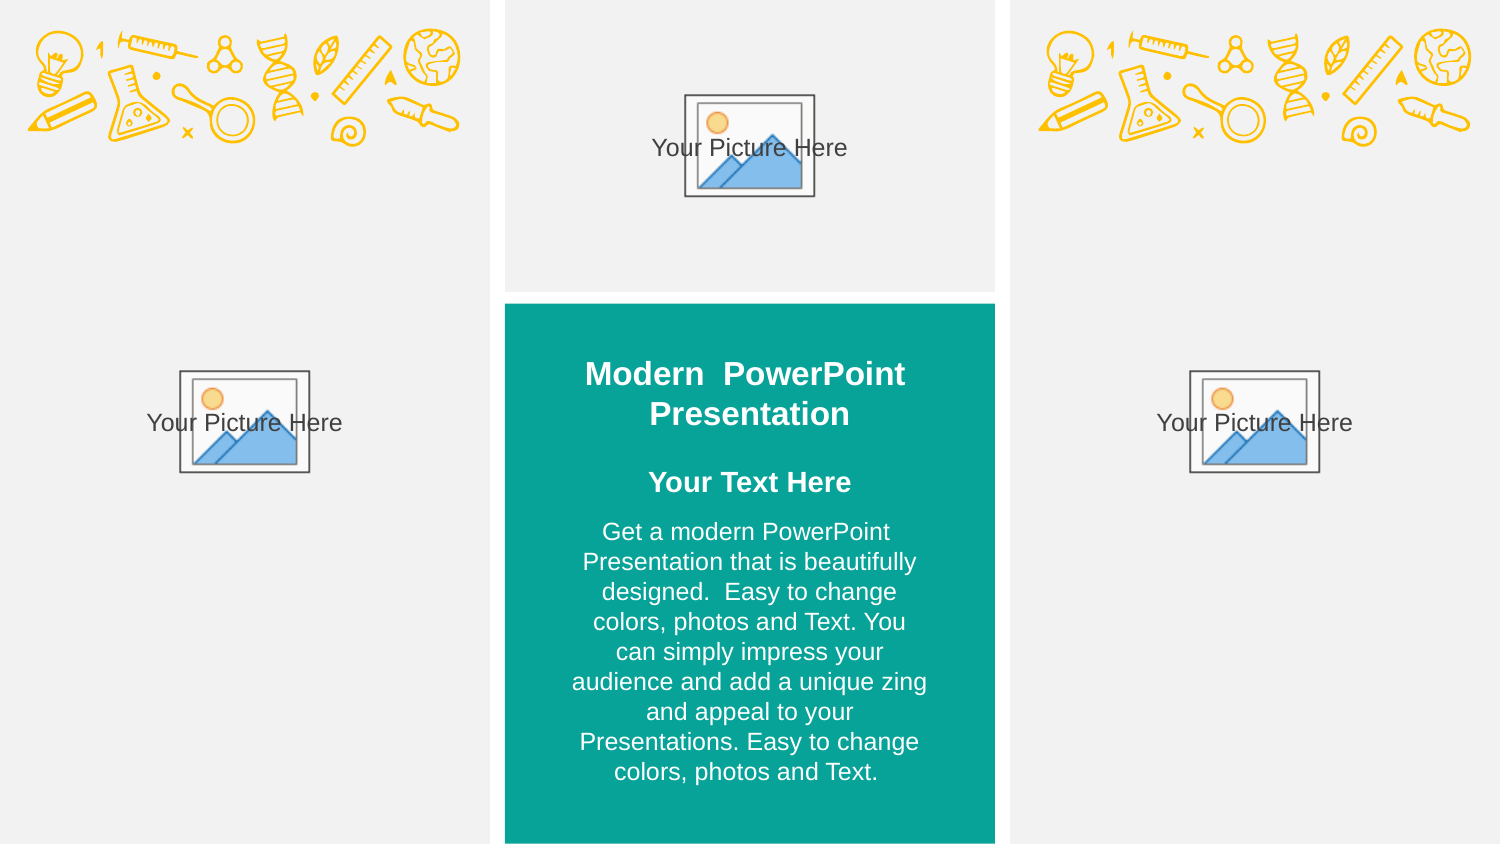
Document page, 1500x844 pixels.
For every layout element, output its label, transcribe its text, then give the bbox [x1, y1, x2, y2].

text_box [1037, 28, 1473, 151]
text_box Your Text Here [555, 455, 945, 506]
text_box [26, 28, 462, 151]
text_box Modern PowerPoint Presentation [555, 344, 945, 440]
picture [504, 0, 996, 293]
picture [1009, 0, 1500, 844]
text_box Get a modern PowerPoint Presentation that is beautifully designed. Easy to change colors, photos and Text. You can simply impress your audience and add a unique zing and appeal to your Presentations. Easy to change colors, photos and Text. [555, 508, 945, 793]
picture [0, 0, 491, 844]
